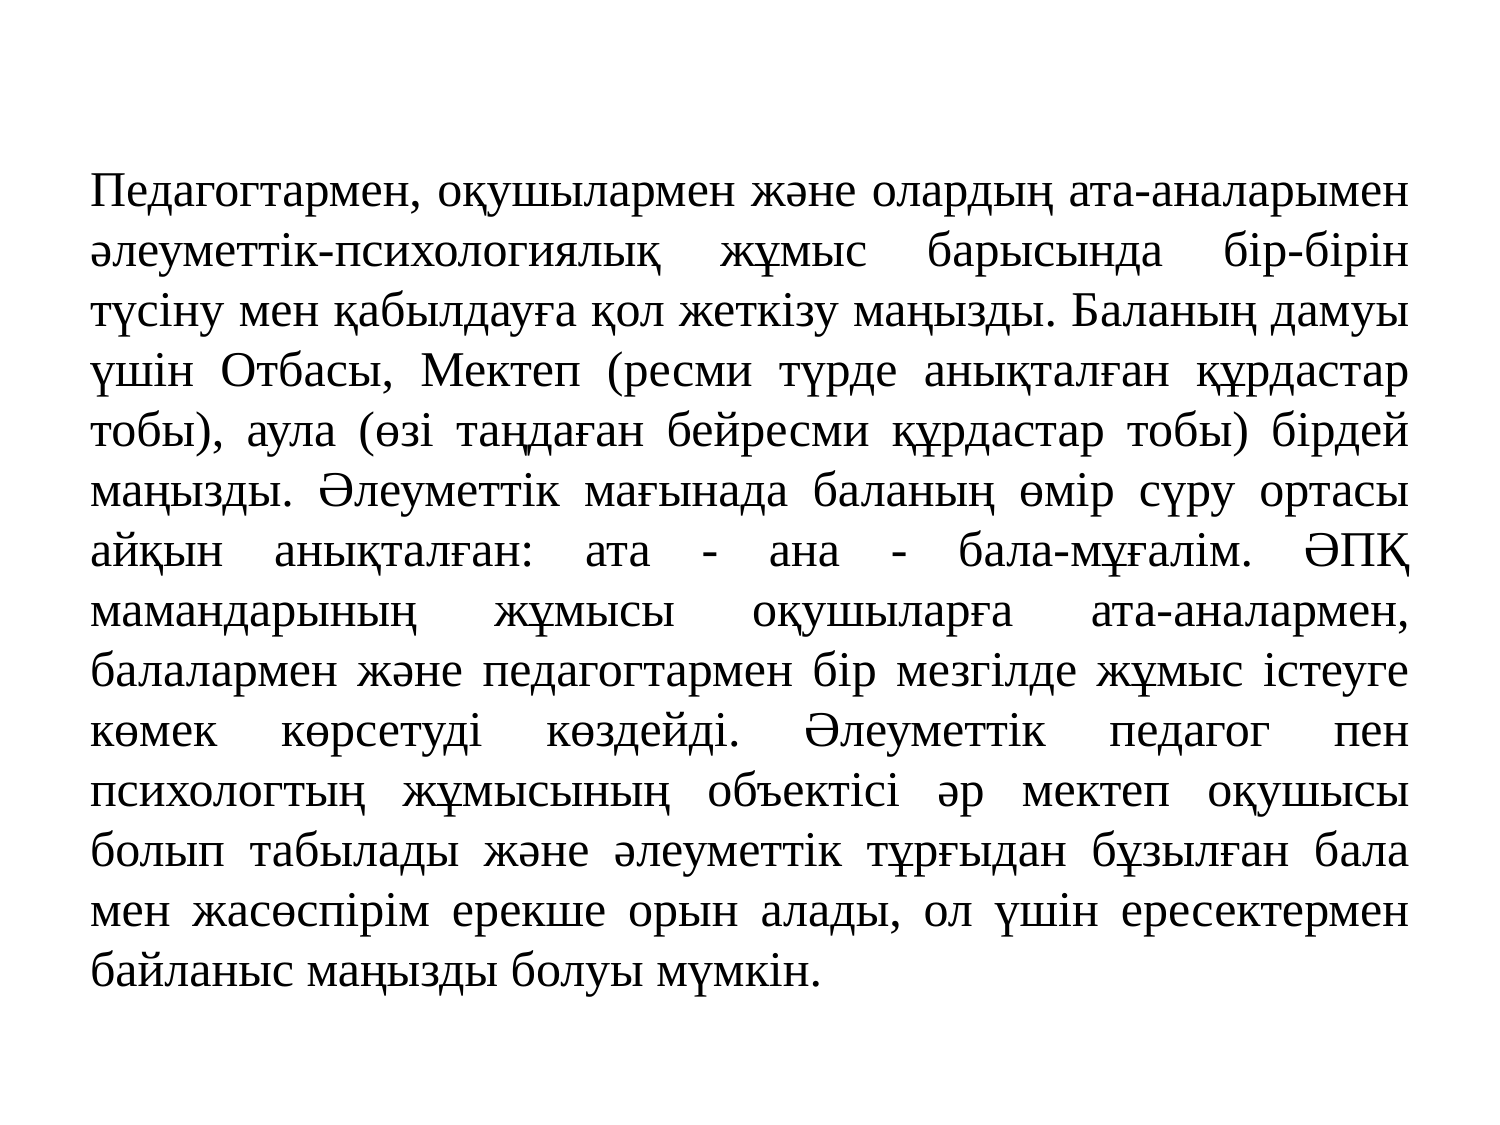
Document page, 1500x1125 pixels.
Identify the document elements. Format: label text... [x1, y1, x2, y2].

list Педагогтармен, оқушылармен және олардың ата-аналарымен әлеуметтік-психологиялық жұмыс барысында бір-бірін түсіну мен қабылдауға қол жеткізу маңызды. Баланың дамуы үшін Отбасы, Мектеп (ресми түрде анықталған құрдастар тобы), аула (өзі таңдаған бейресми құрдастар тобы) бірдей маңызды. Әлеуметтік мағынада баланың өмір сүру ортасы айқын анықталған: ата - ана - бала-мұғалім. ӘПҚ мамандарының жұмысы оқушыларға ата-аналармен, балалармен және педагогтармен бір мезгілде жұмыс істеуге көмек көрсетуді көздейді. Әлеуметтік педагог пен психологтың жұмысының объектісі әр мектеп оқушысы болып табылады және әлеуметтік тұрғыдан бұзылған бала мен жасөспірім ерекше орын алады, ол үшін ересектермен байланыс маңызды болуы мүмкін. [75, 149, 1425, 1005]
